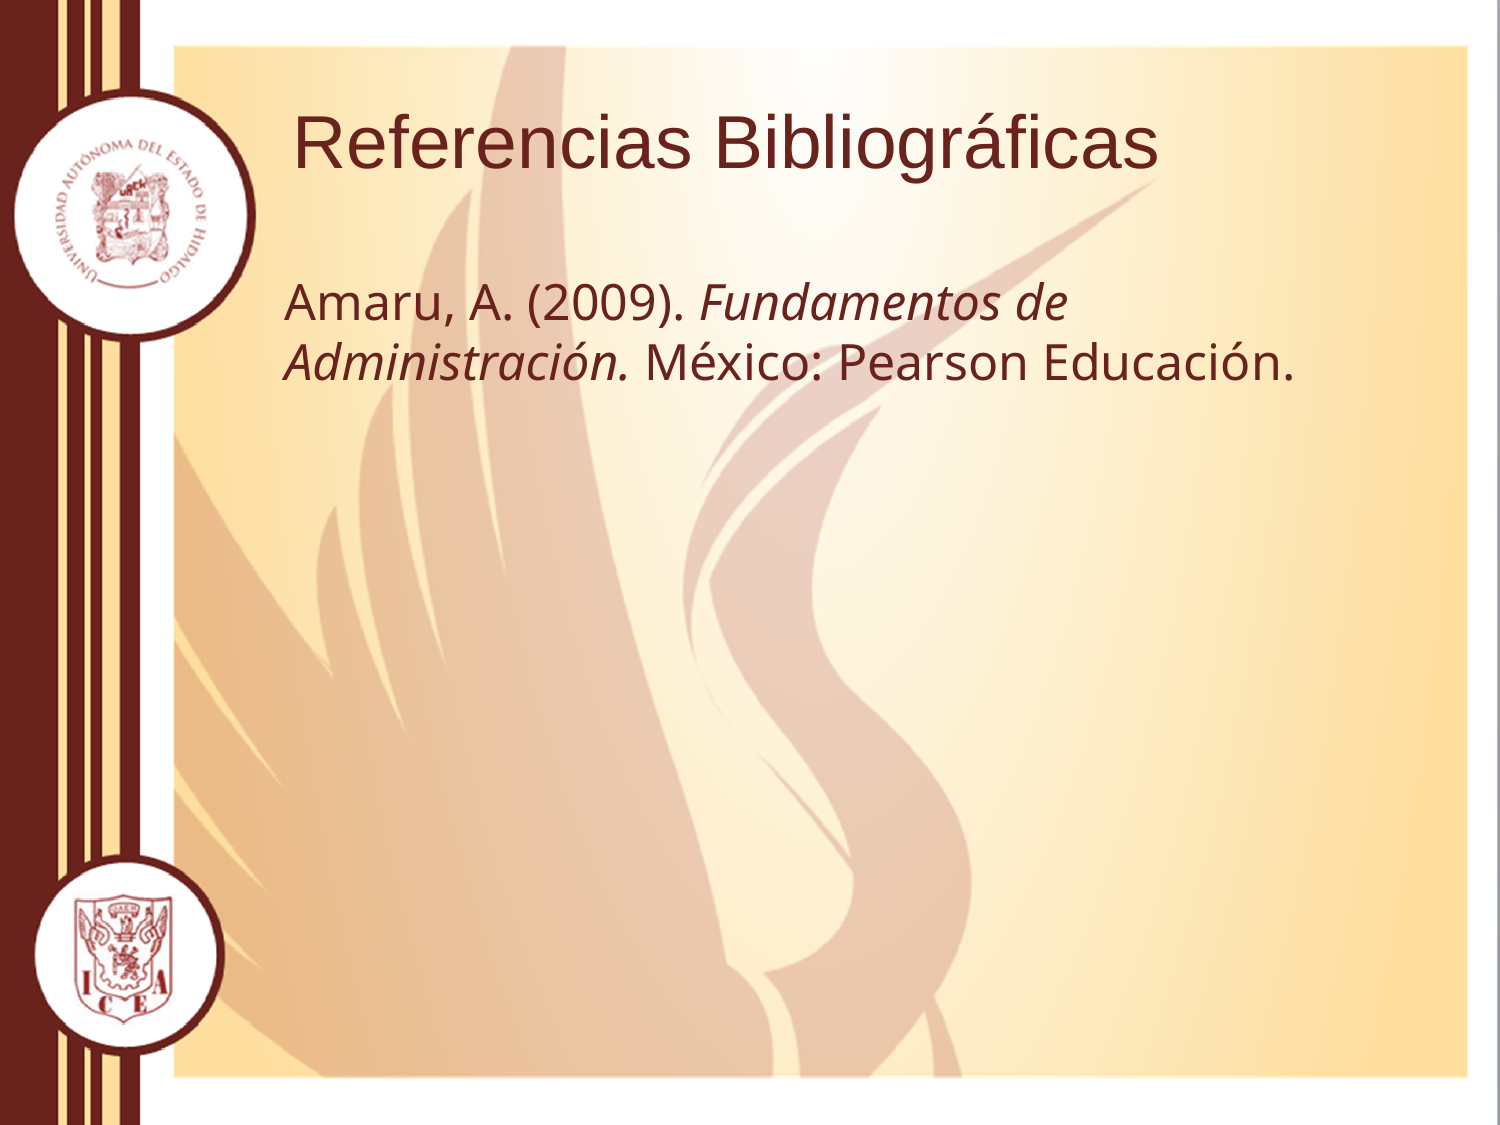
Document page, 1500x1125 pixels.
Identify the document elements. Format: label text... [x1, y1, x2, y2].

list Amaru, A. (2009). Fundamentos de Administración. México: Pearson Educación. [269, 262, 1425, 1005]
title Referencias Bibliográficas [277, 45, 1425, 233]
picture [0, 0, 1500, 1125]
